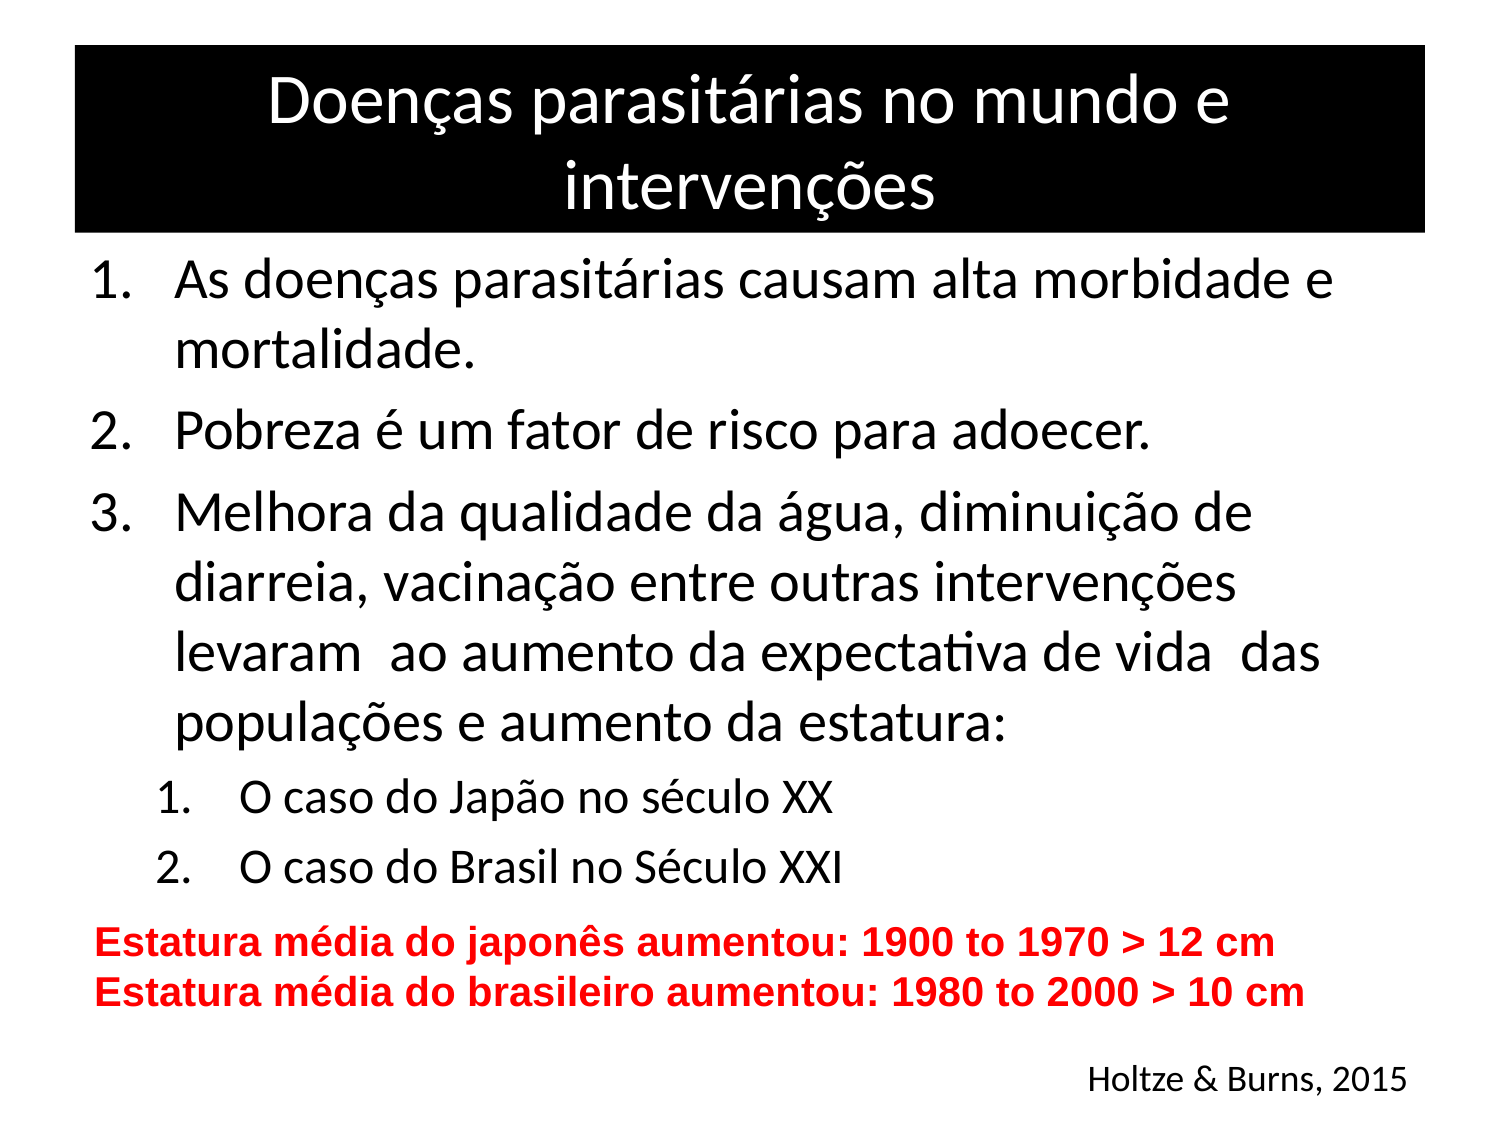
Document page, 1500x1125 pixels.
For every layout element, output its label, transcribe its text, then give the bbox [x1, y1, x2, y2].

text_box Holtze & Burns, 2015 [1073, 1046, 1424, 1107]
text_box Estatura média do japonês aumentou: 1900 to 1970 > 12 cm Estatura média do brasileiro aumentou: 1980 to 2000 > 10 cm [79, 907, 1321, 1022]
text_box Doenças parasitárias no mundo e intervenções [74, 45, 1425, 232]
text_box As doenças parasitárias causam alta morbidade e mortalidade. Pobreza é um fator de risco para adoecer. Melhora da qualidade da água, diminuição de diarreia, vacinação entre outras intervenções levaram ao aumento da expectativa de vida das populações e aumento da estatura: O caso do Japão no século XX O caso do Brasil no Século XXI [74, 232, 1425, 524]
